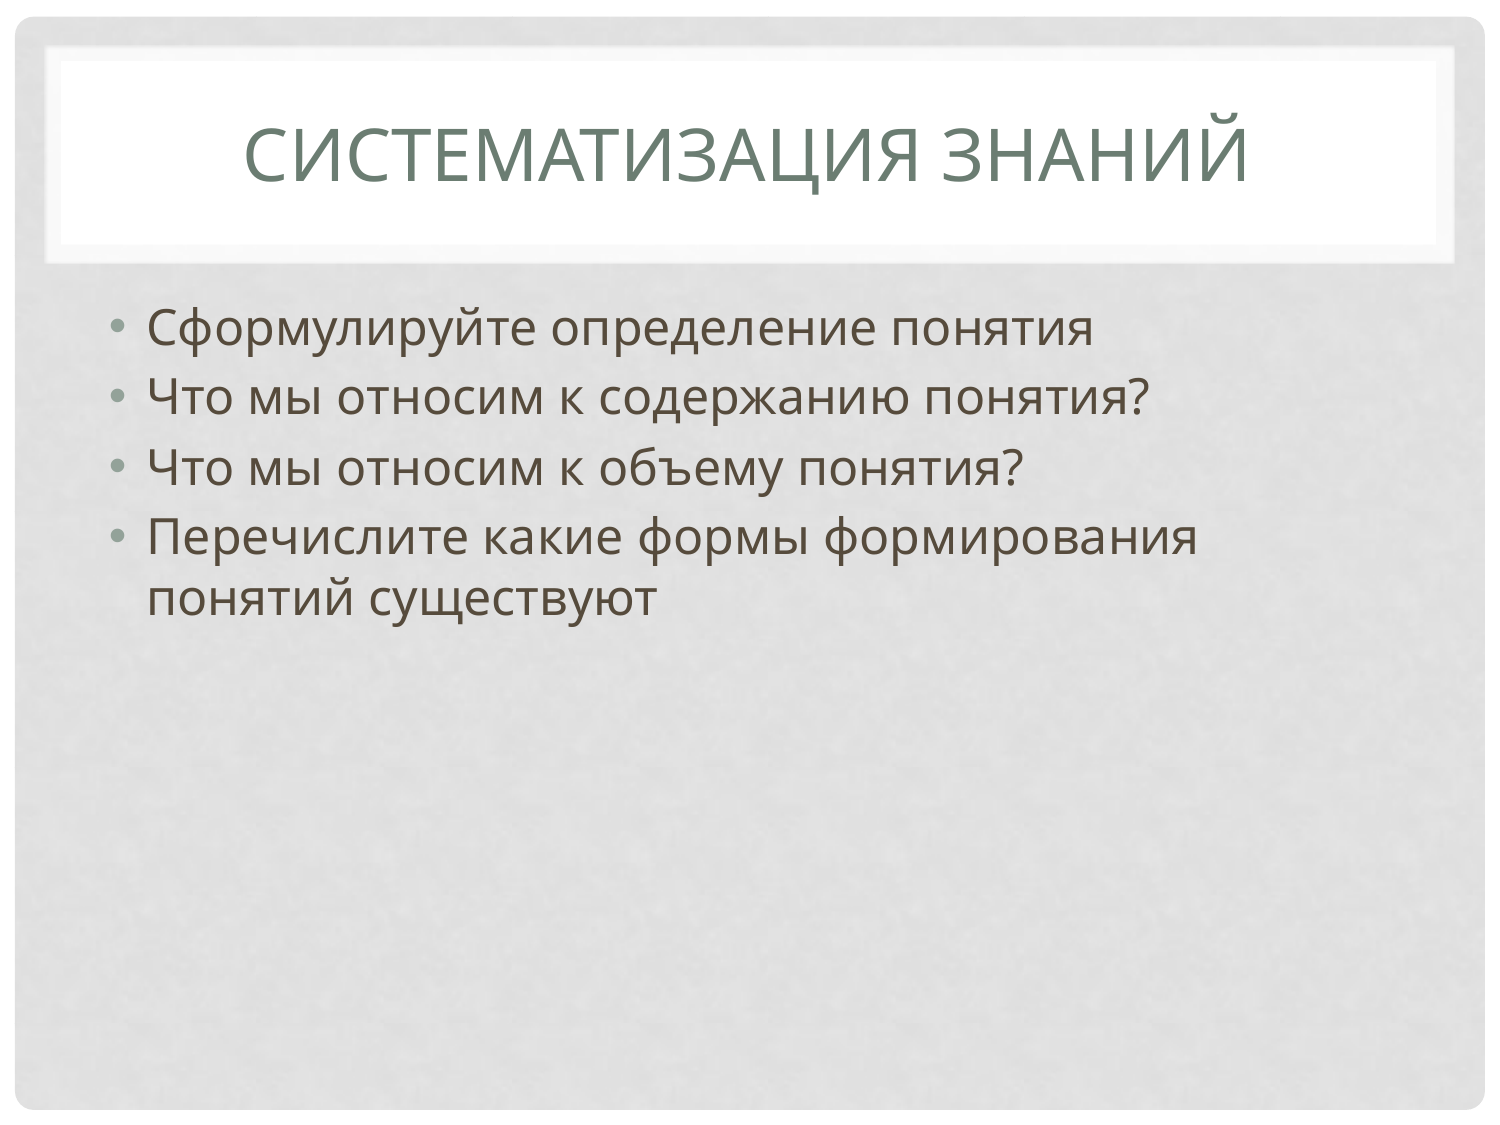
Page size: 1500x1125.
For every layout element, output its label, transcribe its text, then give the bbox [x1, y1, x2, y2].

title Систематизация знаний [69, 66, 1425, 238]
list Сформулируйте определение понятия Что мы относим к содержанию понятия? Что мы относим к объему понятия? Перечислите какие формы формирования понятий существуют [75, 287, 1425, 1005]
